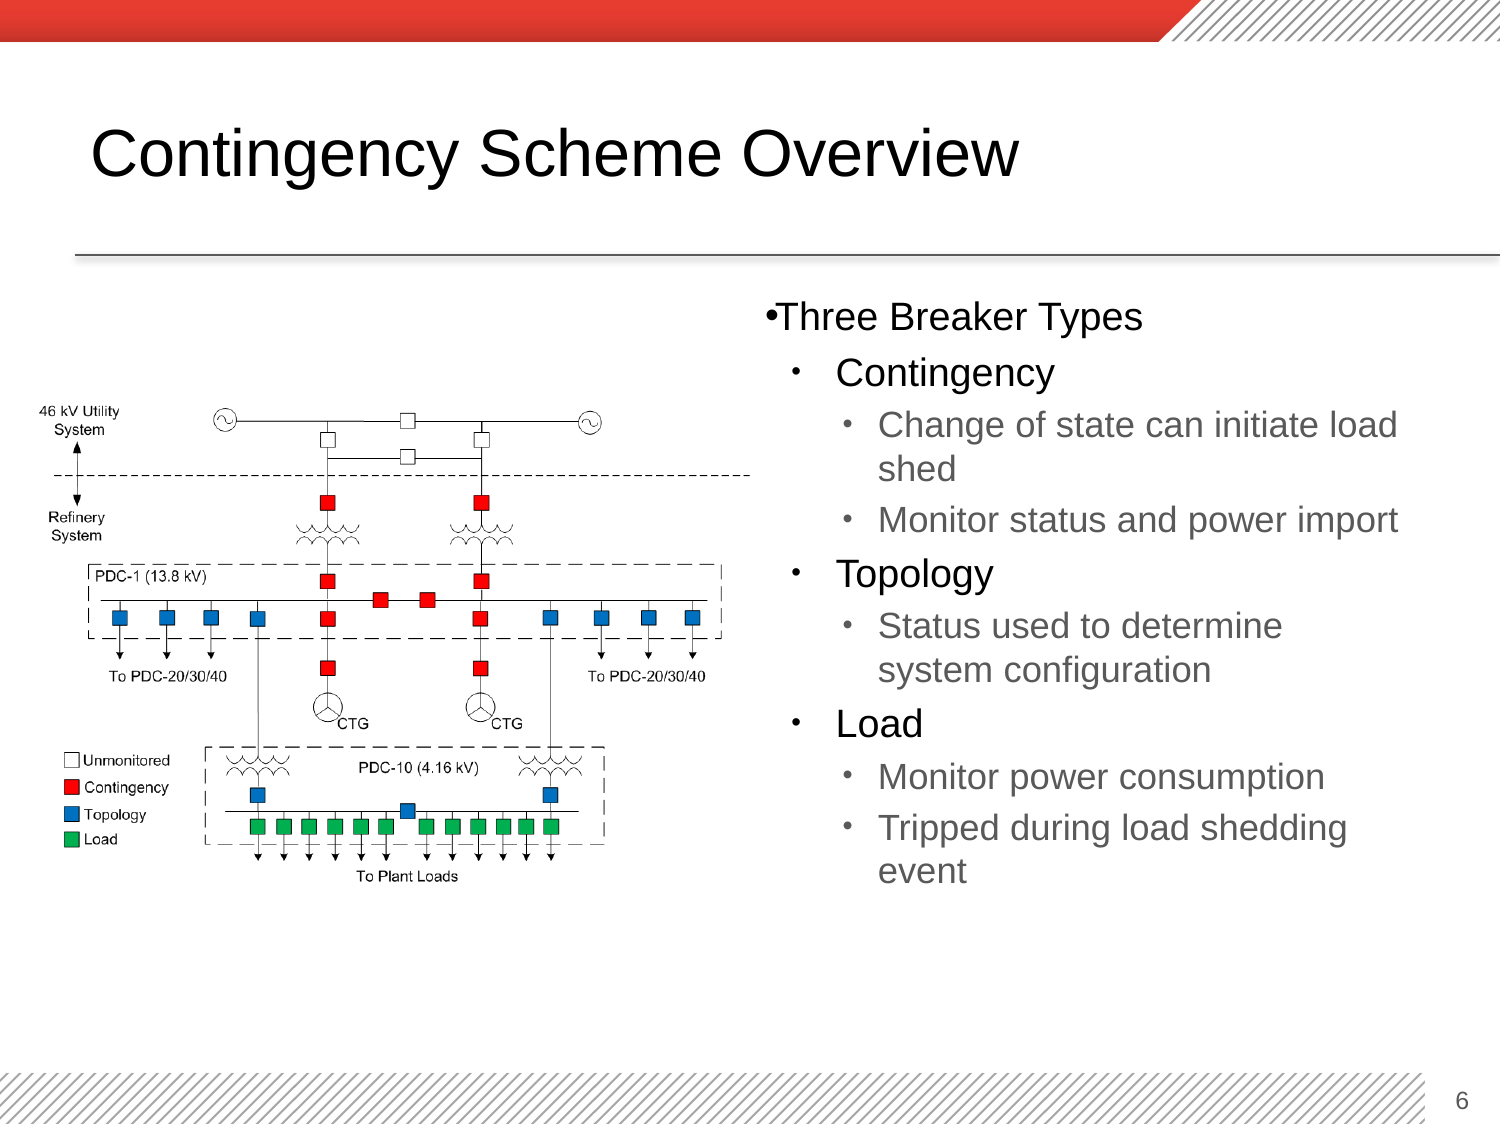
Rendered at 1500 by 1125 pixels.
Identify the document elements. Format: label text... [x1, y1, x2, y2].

title Contingency Scheme Overview [75, 45, 1425, 256]
list Three Breaker Types Contingency Change of state can initiate load shed Monitor status and power import Topology Status used to determine system configuration Load Monitor power consumption Tripped during load shedding event [750, 283, 1425, 911]
picture [0, 0, 1500, 1125]
